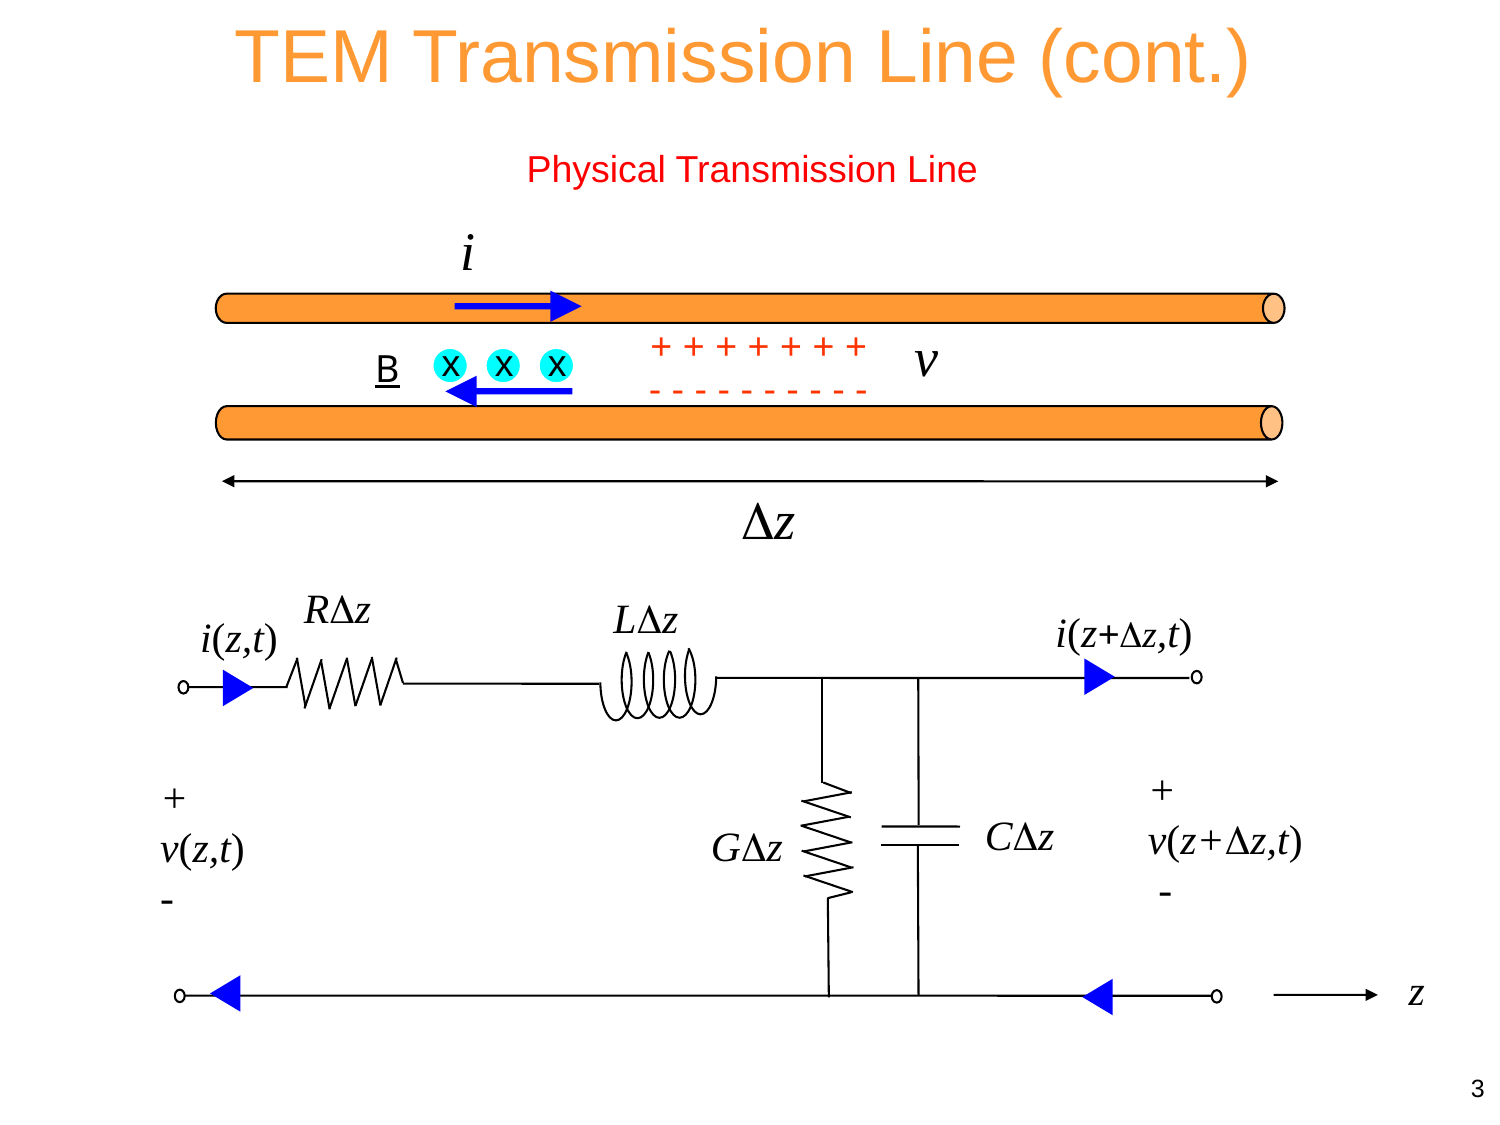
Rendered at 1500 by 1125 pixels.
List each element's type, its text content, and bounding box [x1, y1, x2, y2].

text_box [145, 574, 1441, 1022]
text_box TEM Transmission Line (cont.) [35, 0, 1452, 105]
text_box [215, 228, 1285, 548]
slide_number 3 [1187, 1050, 1500, 1125]
text_box Physical Transmission Line [511, 137, 993, 198]
